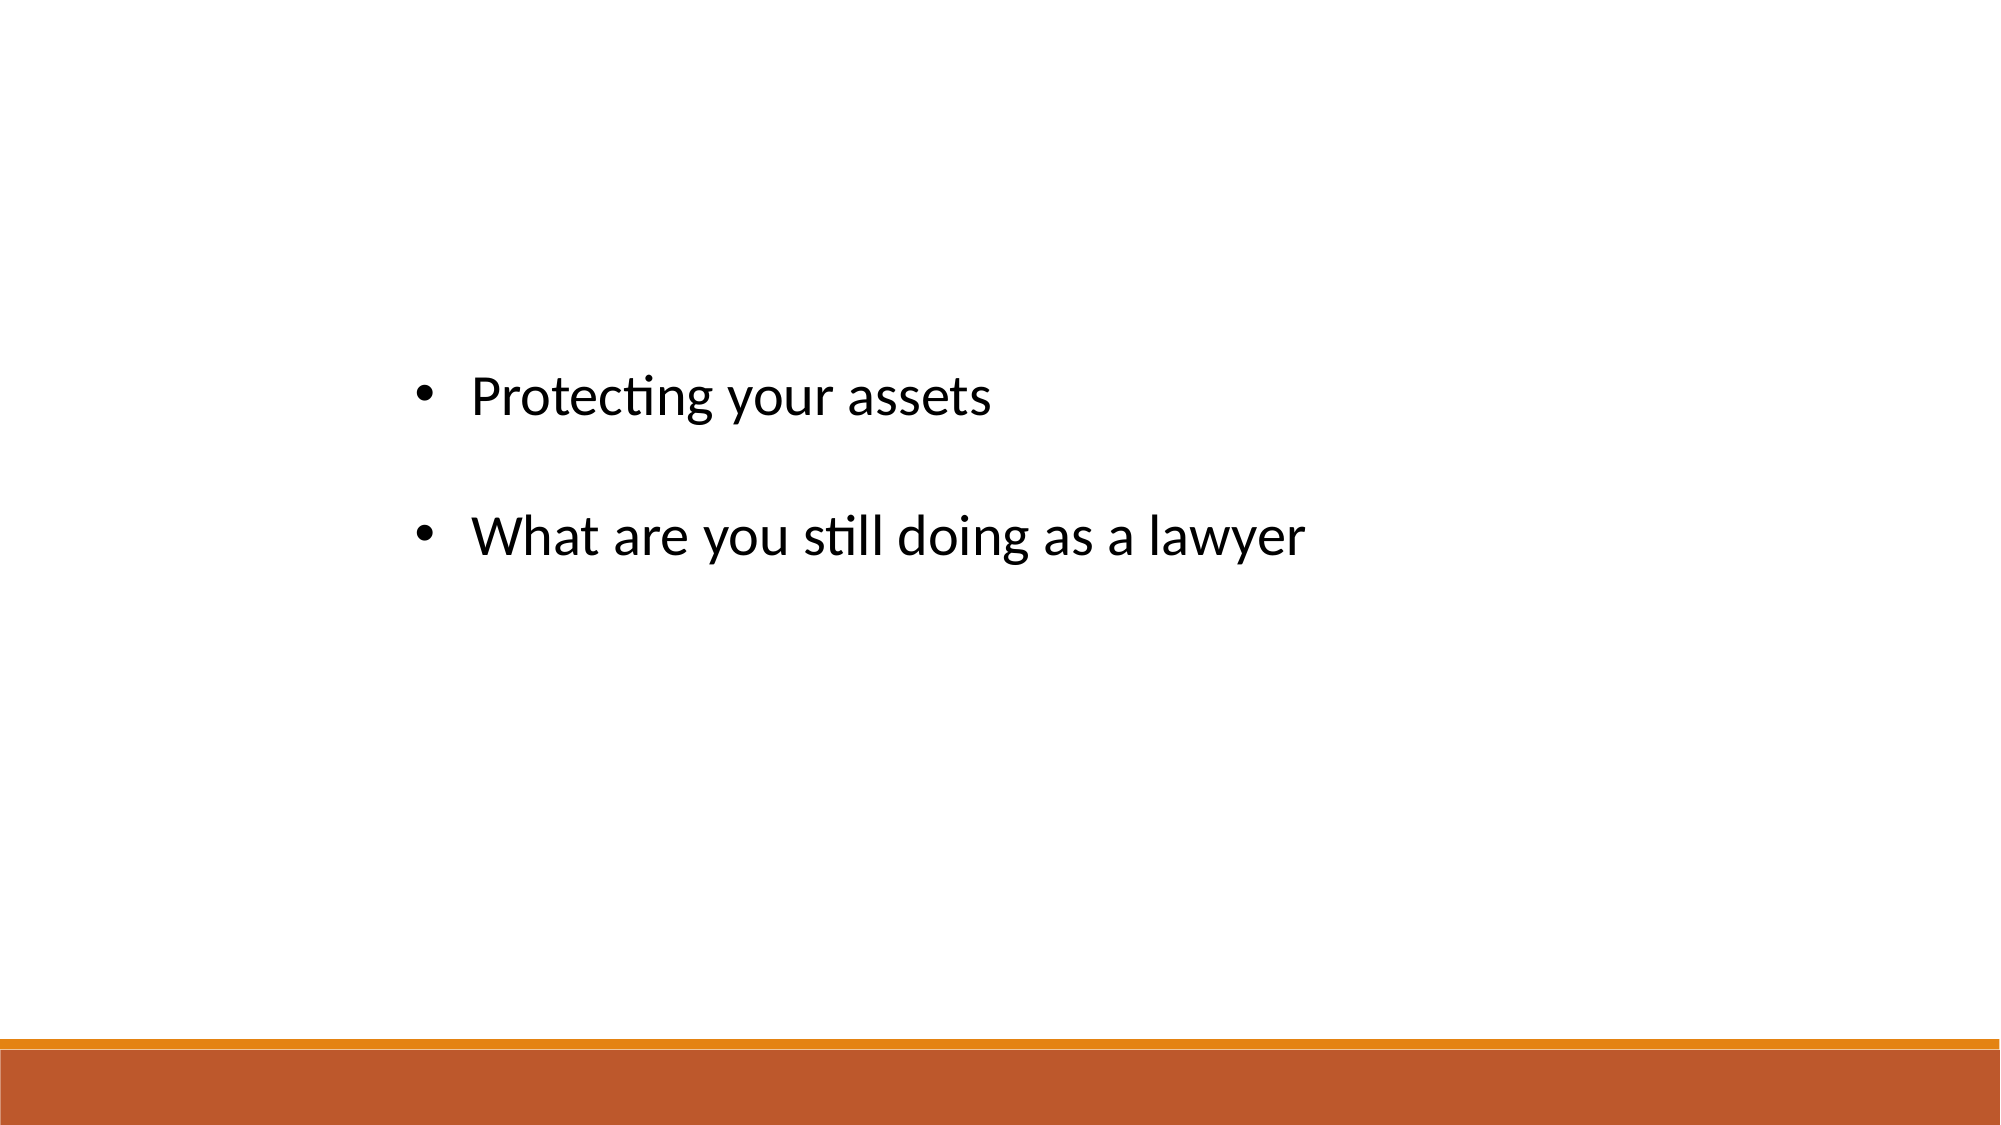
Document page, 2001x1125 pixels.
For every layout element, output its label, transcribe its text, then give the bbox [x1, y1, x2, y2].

text_box Protecting your assets What are you still doing as a lawyer [399, 350, 1679, 575]
